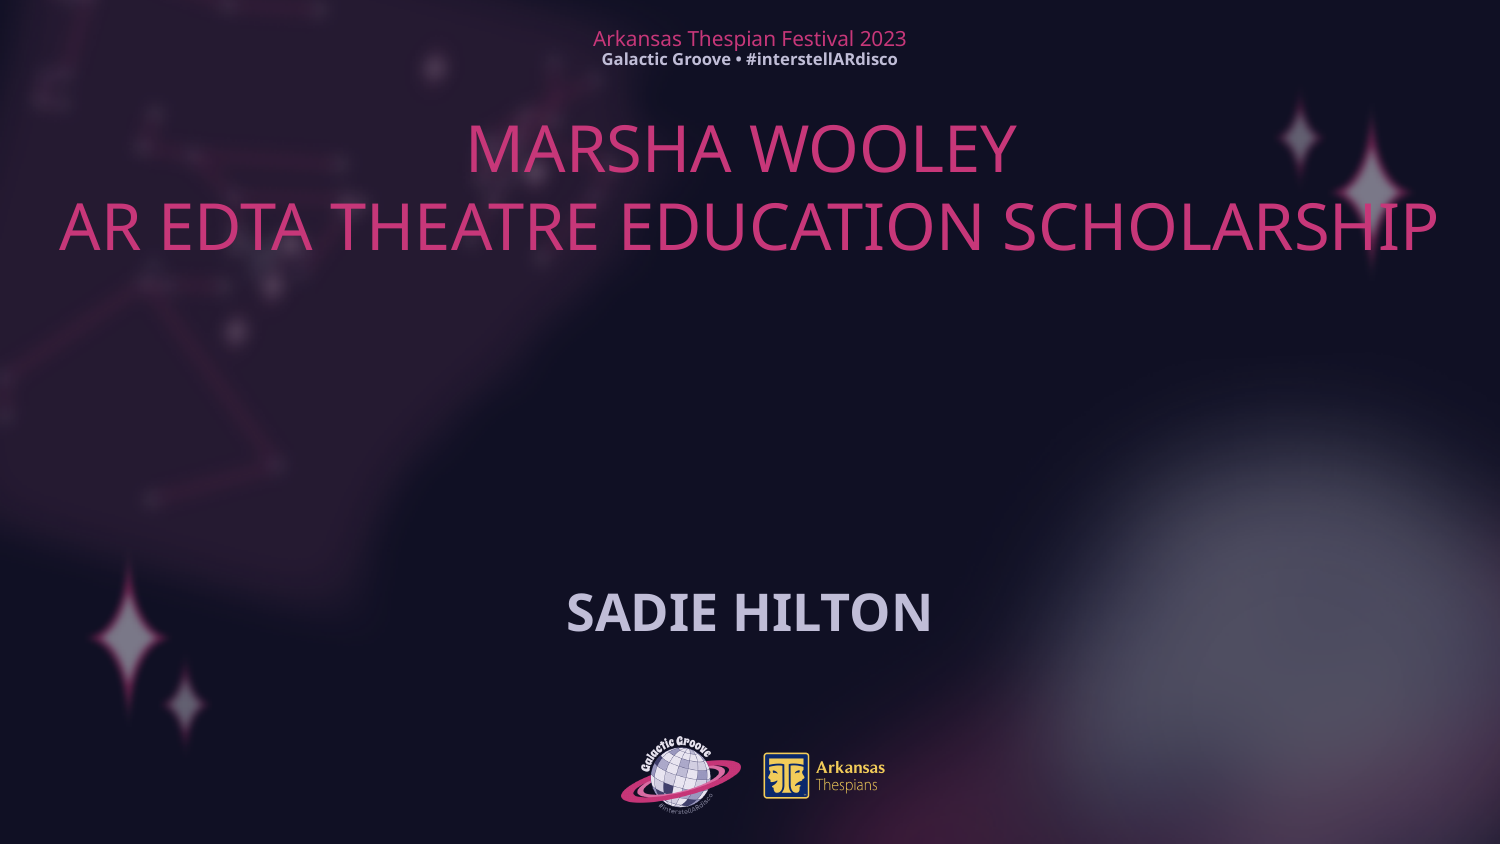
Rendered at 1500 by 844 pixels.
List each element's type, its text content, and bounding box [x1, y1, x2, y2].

picture [0, 327, 1500, 844]
subtitle SADIE HILTON [362, 555, 1137, 715]
picture [0, 0, 1500, 92]
title MARSHA WOOLEY AR EDTA THEATRE EDUCATION SCHOLARSHIP [0, 92, 1500, 327]
